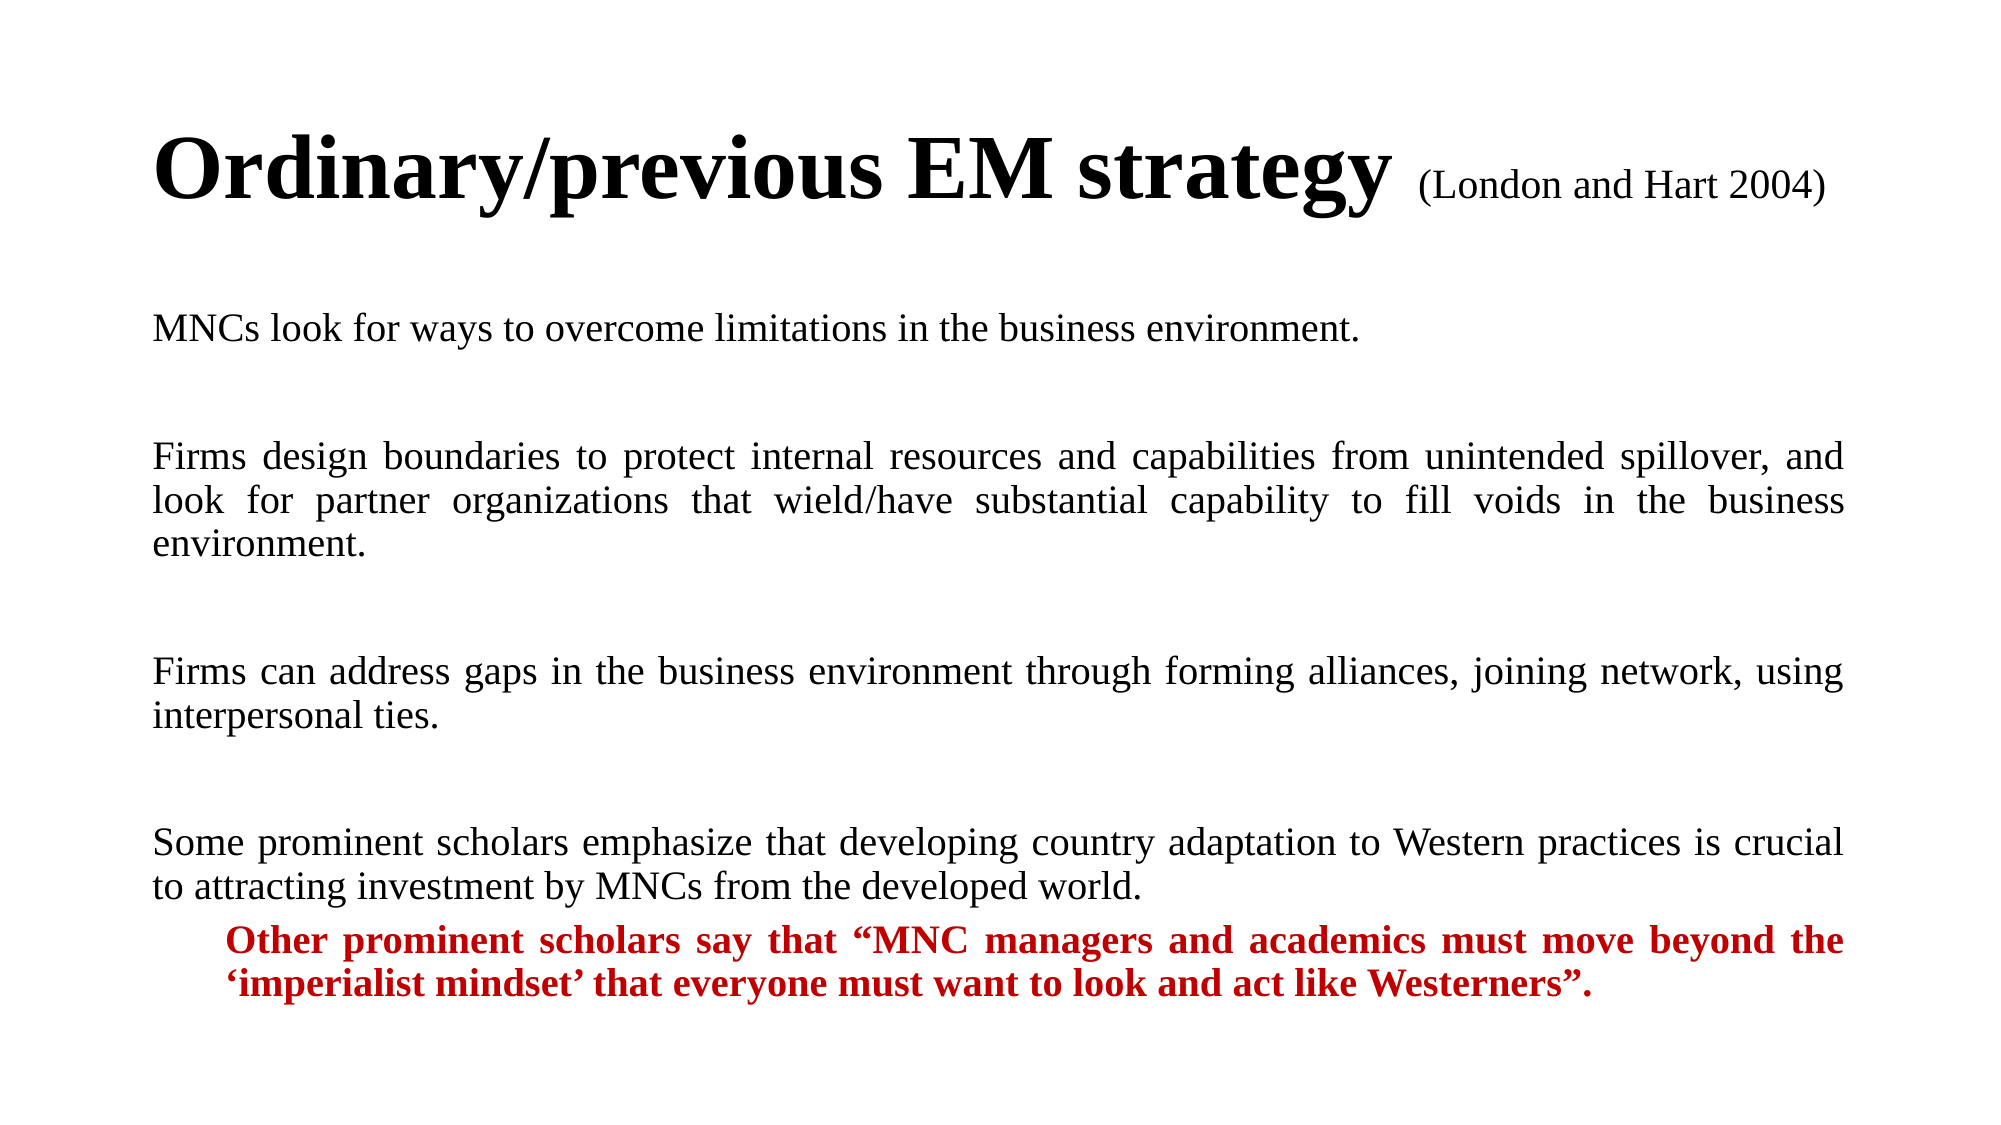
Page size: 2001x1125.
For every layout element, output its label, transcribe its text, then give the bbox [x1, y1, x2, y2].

list MNCs look for ways to overcome limitations in the business environment. Firms design boundaries to protect internal resources and capabilities from unintended spillover, and look for partner organizations that wield/have substantial capability to fill voids in the business environment. Firms can address gaps in the business environment through forming alliances, joining network, using interpersonal ties. Some prominent scholars emphasize that developing country adaptation to Western practices is crucial to attracting investment by MNCs from the developed world. Other prominent scholars say that “MNC managers and academics must move beyond the ‘imperialist mindset’ that everyone must want to look and act like Westerners”. [137, 299, 1863, 1014]
title Ordinary/previous EM strategy (London and Hart 2004) [137, 59, 1863, 278]
